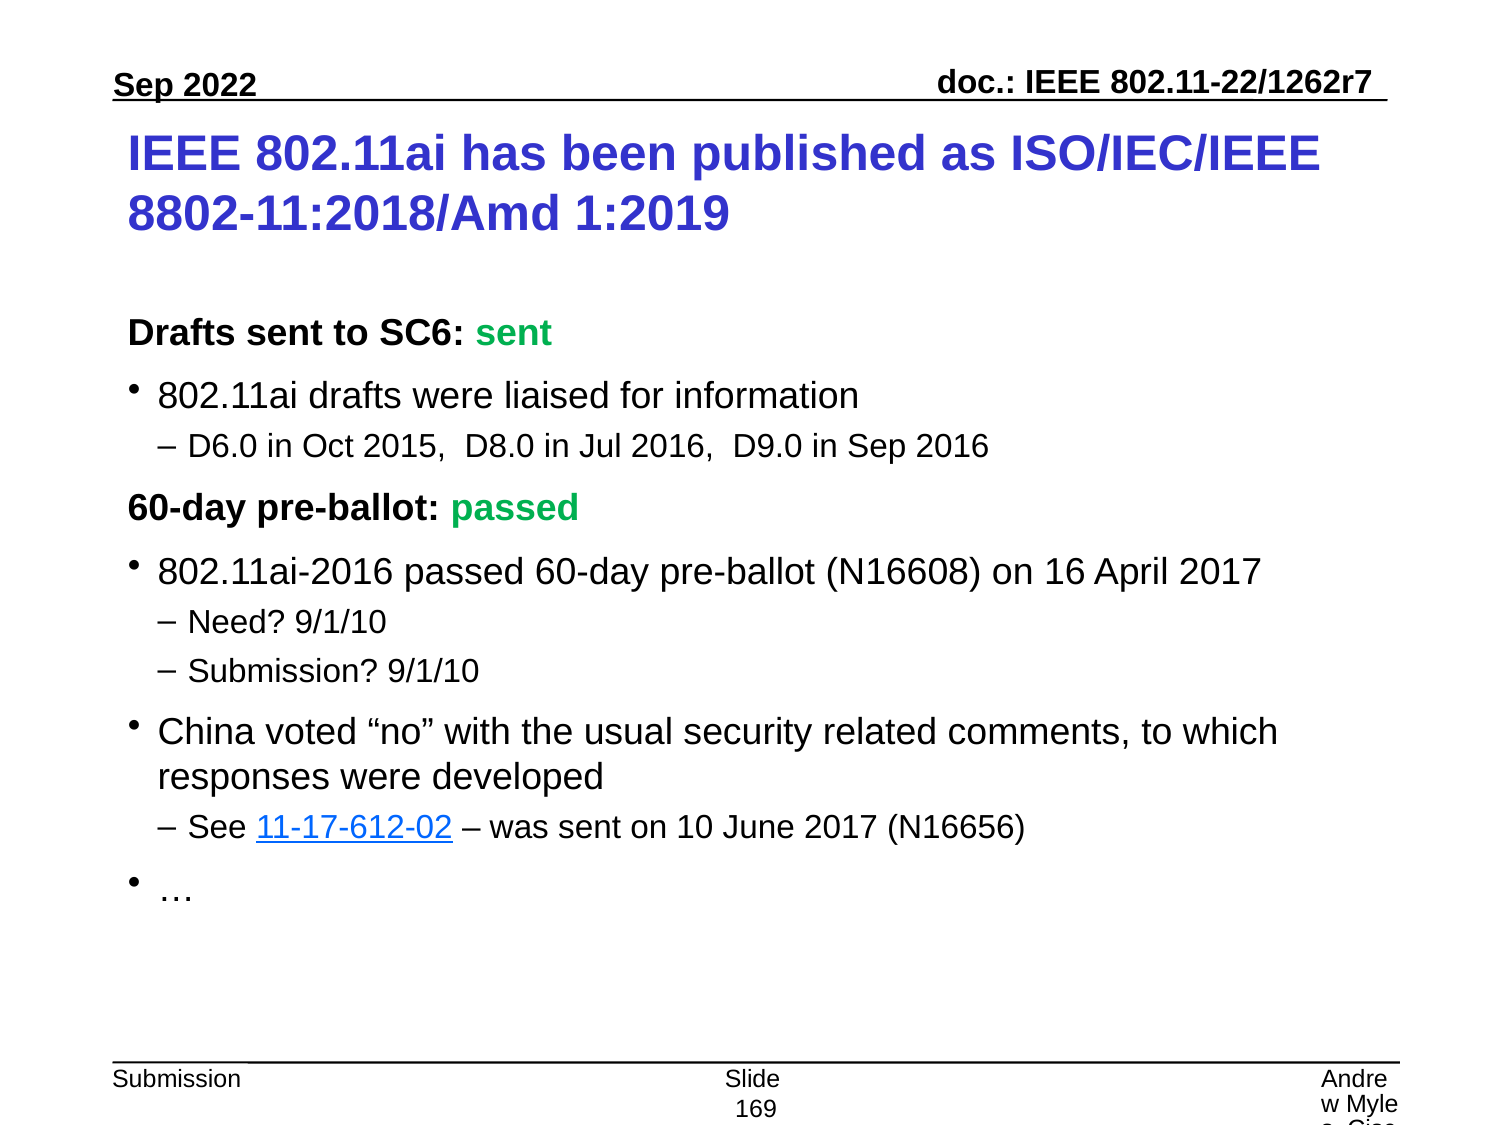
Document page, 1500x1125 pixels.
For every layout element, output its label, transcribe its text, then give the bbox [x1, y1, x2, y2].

slide_number Slide 169 [709, 1061, 803, 1093]
list Drafts sent to SC6: sent 802.11ai drafts were liaised for information D6.0 in Oct 2015, D8.0 in Jul 2016, D9.0 in Sep 2016 60-day pre-ballot: passed 802.11ai-2016 passed 60-day pre-ballot (N16608) on 16 April 2017 Need? 9/1/10 Submission? 9/1/10 China voted “no” with the usual security related comments, to which responses were developed See 11-17-612-02 – was sent on 10 June 2017 (N16656) … [112, 299, 1388, 975]
title IEEE 802.11ai has been published as ISO/IEC/IEEE 8802-11:2018/Amd 1:2019 [112, 112, 1388, 288]
footer Andrew Myles, Cisco [1320, 1061, 1402, 1093]
